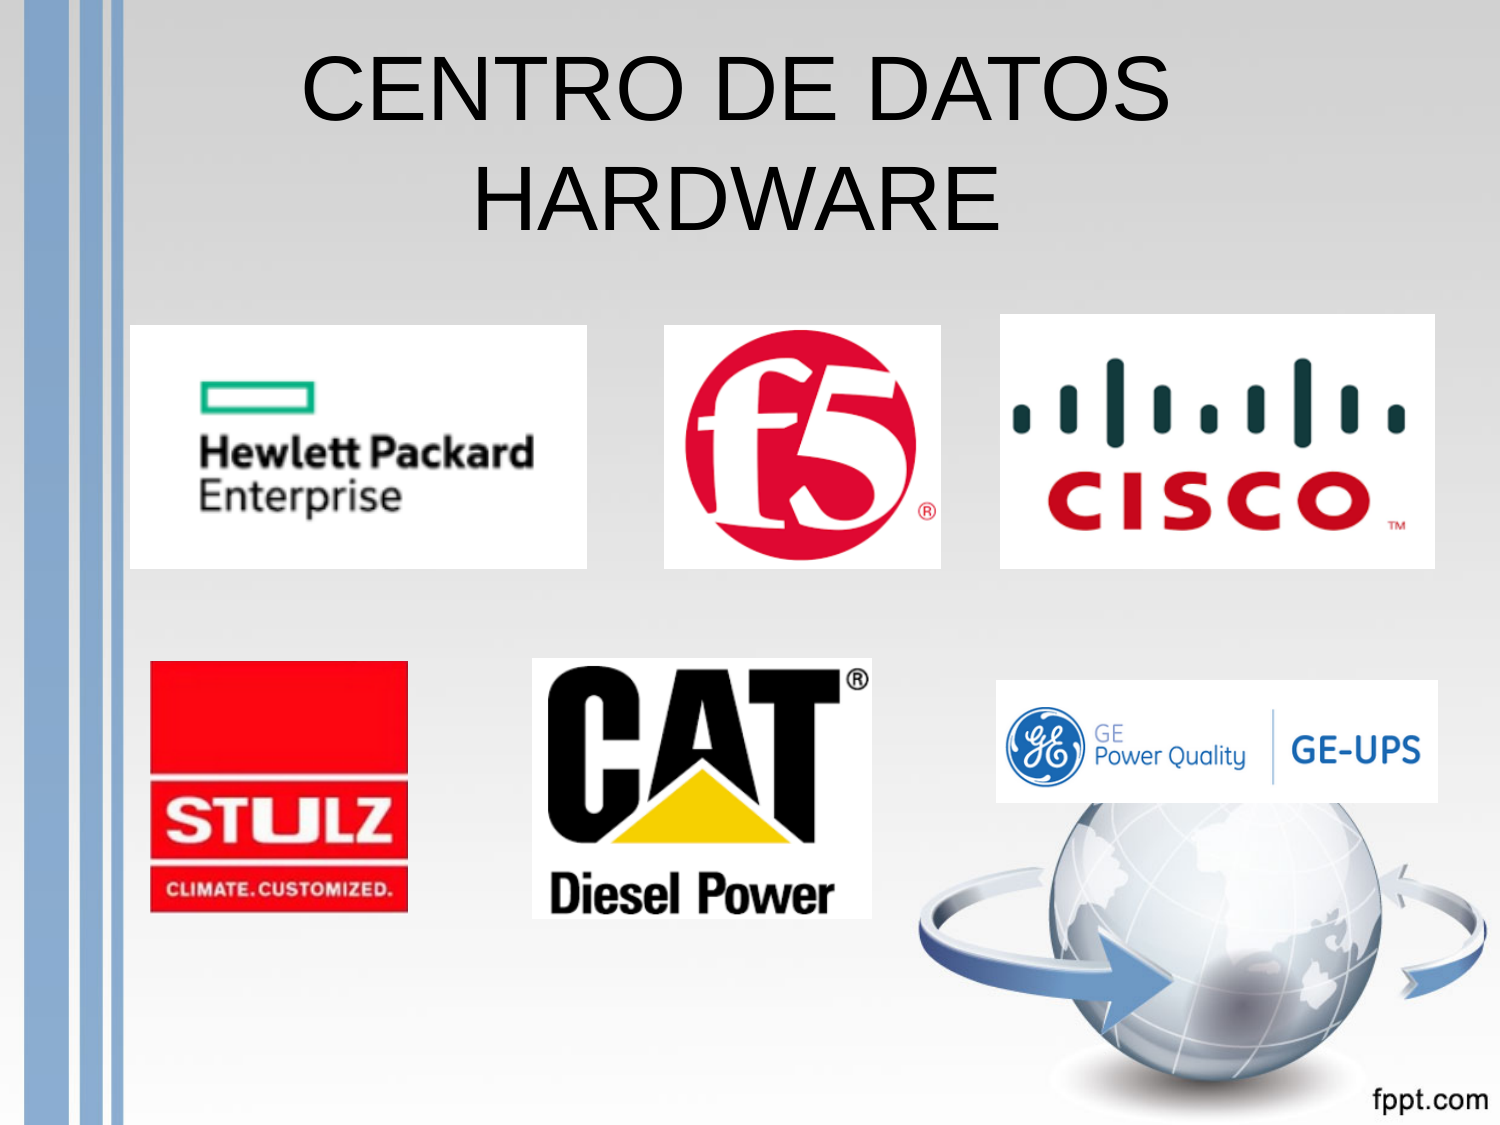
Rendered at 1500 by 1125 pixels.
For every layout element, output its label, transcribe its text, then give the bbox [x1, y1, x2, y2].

title CENTRO DE DATOS HARDWARE [75, 45, 1425, 233]
picture [0, 0, 1500, 1125]
